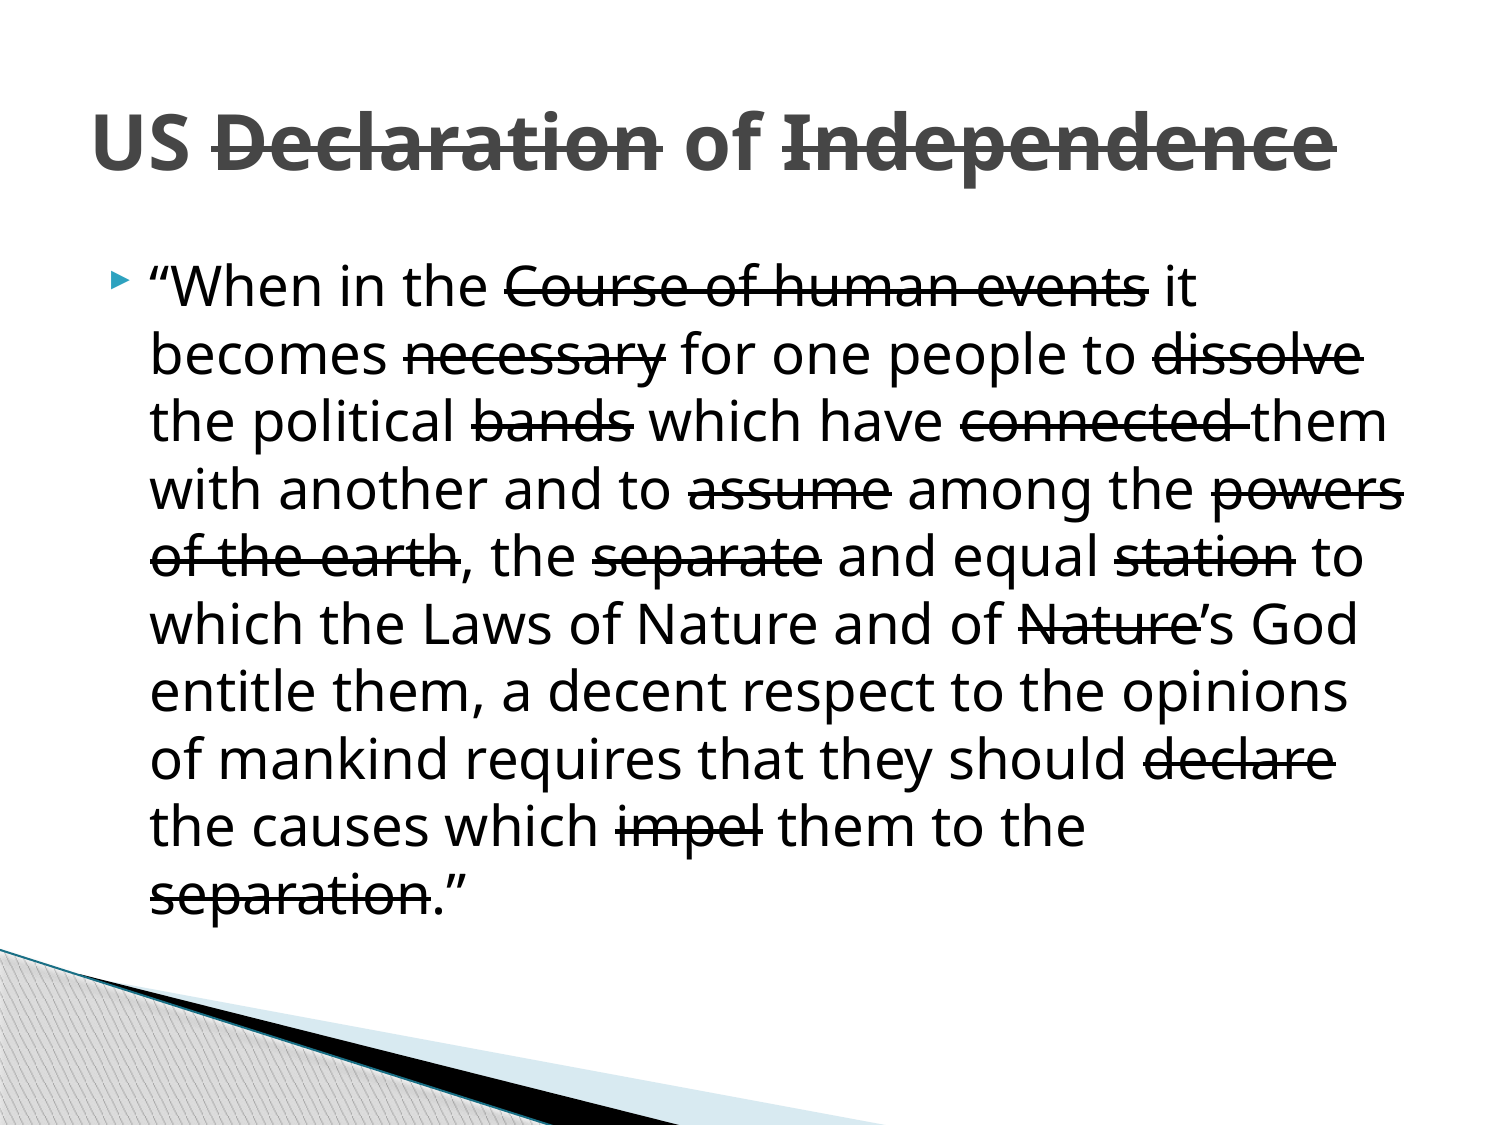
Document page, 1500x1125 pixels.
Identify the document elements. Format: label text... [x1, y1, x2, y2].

list “When in the Course of human events it becomes necessary for one people to dissolve the political bands which have connected them with another and to assume among the powers of the earth, the separate and equal station to which the Laws of Nature and of Nature’s God entitle them, a decent respect to the opinions of mankind requires that they should declare the causes which impel them to the separation.” [74, 242, 1426, 986]
title US Declaration of Independence [75, 45, 1425, 233]
